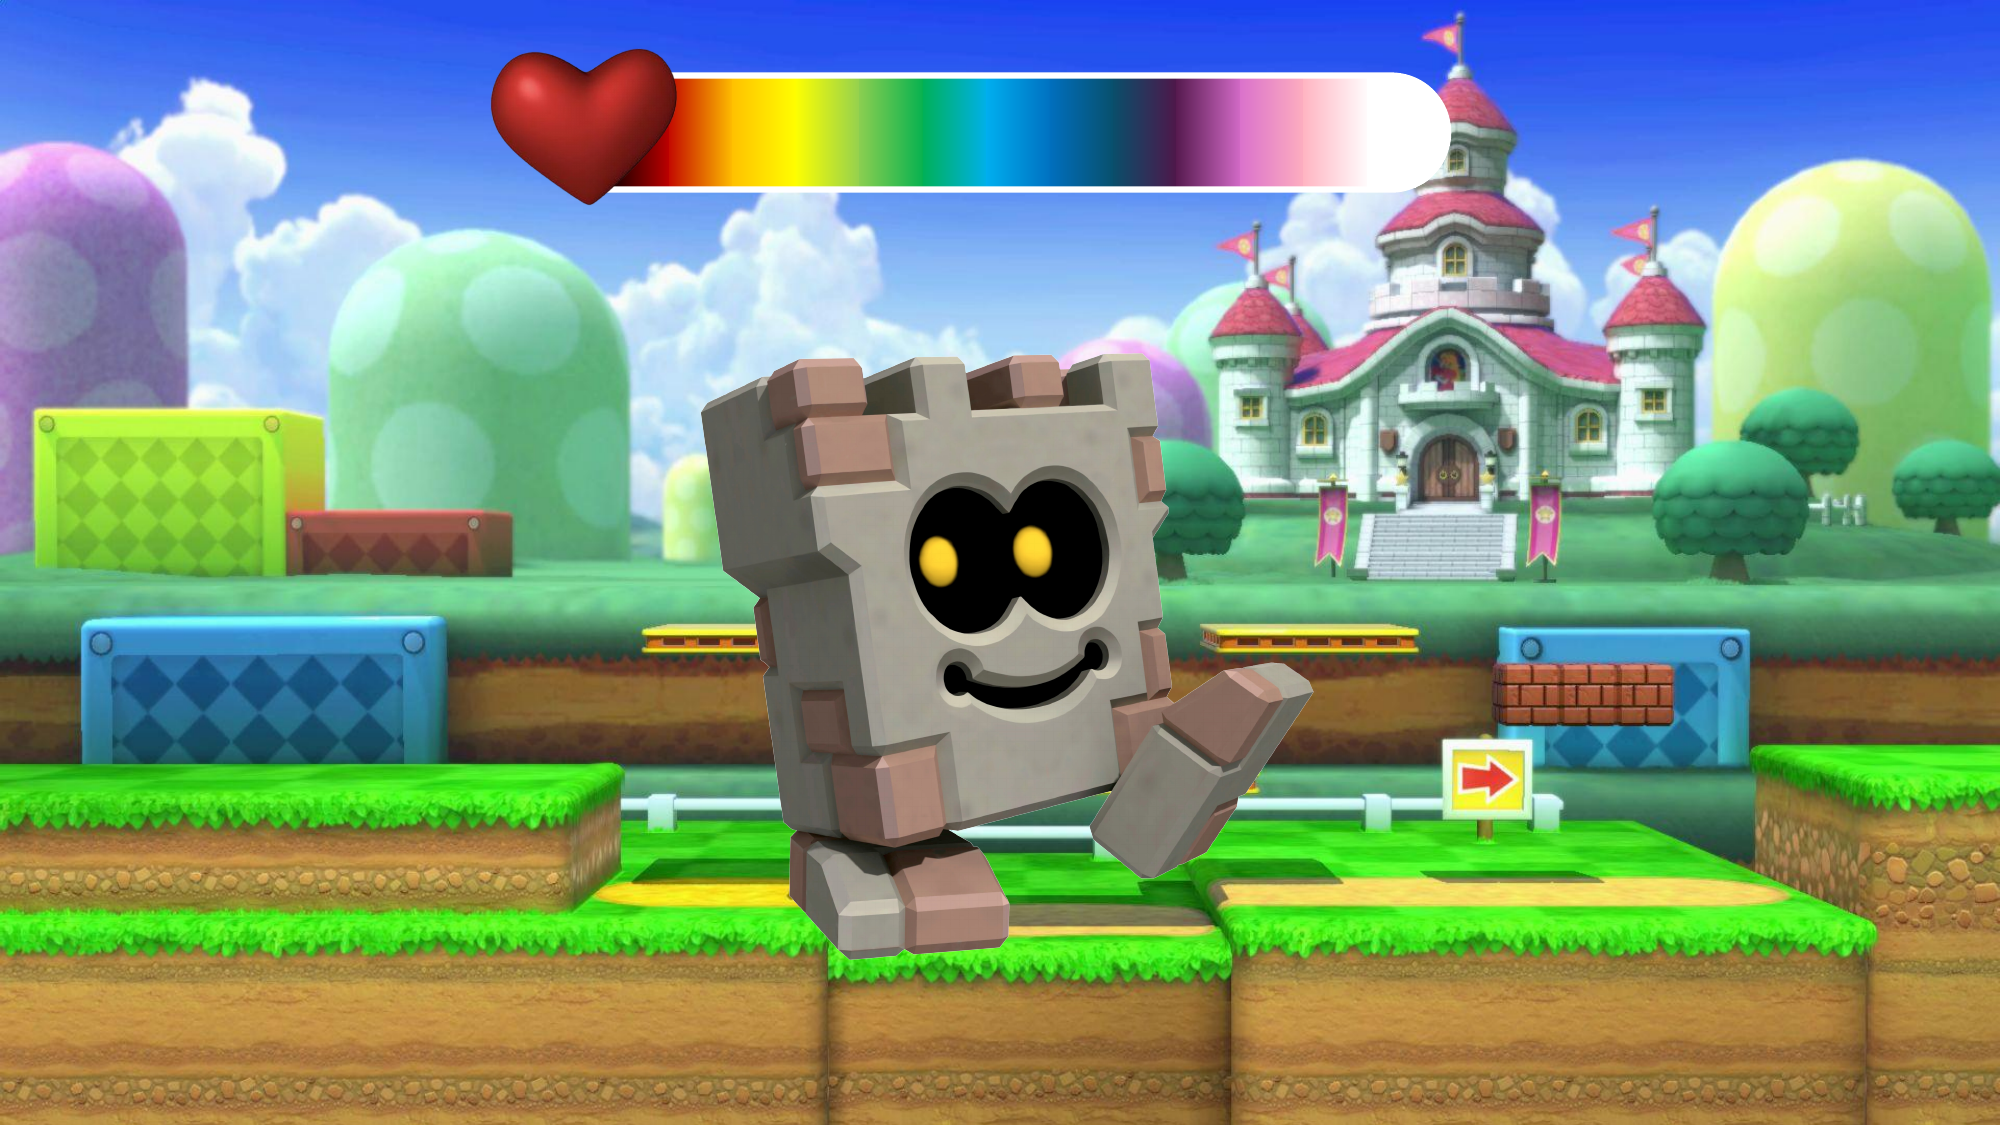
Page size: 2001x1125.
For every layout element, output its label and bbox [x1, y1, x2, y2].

picture [0, 0, 2000, 1125]
text_box [459, 37, 1449, 217]
